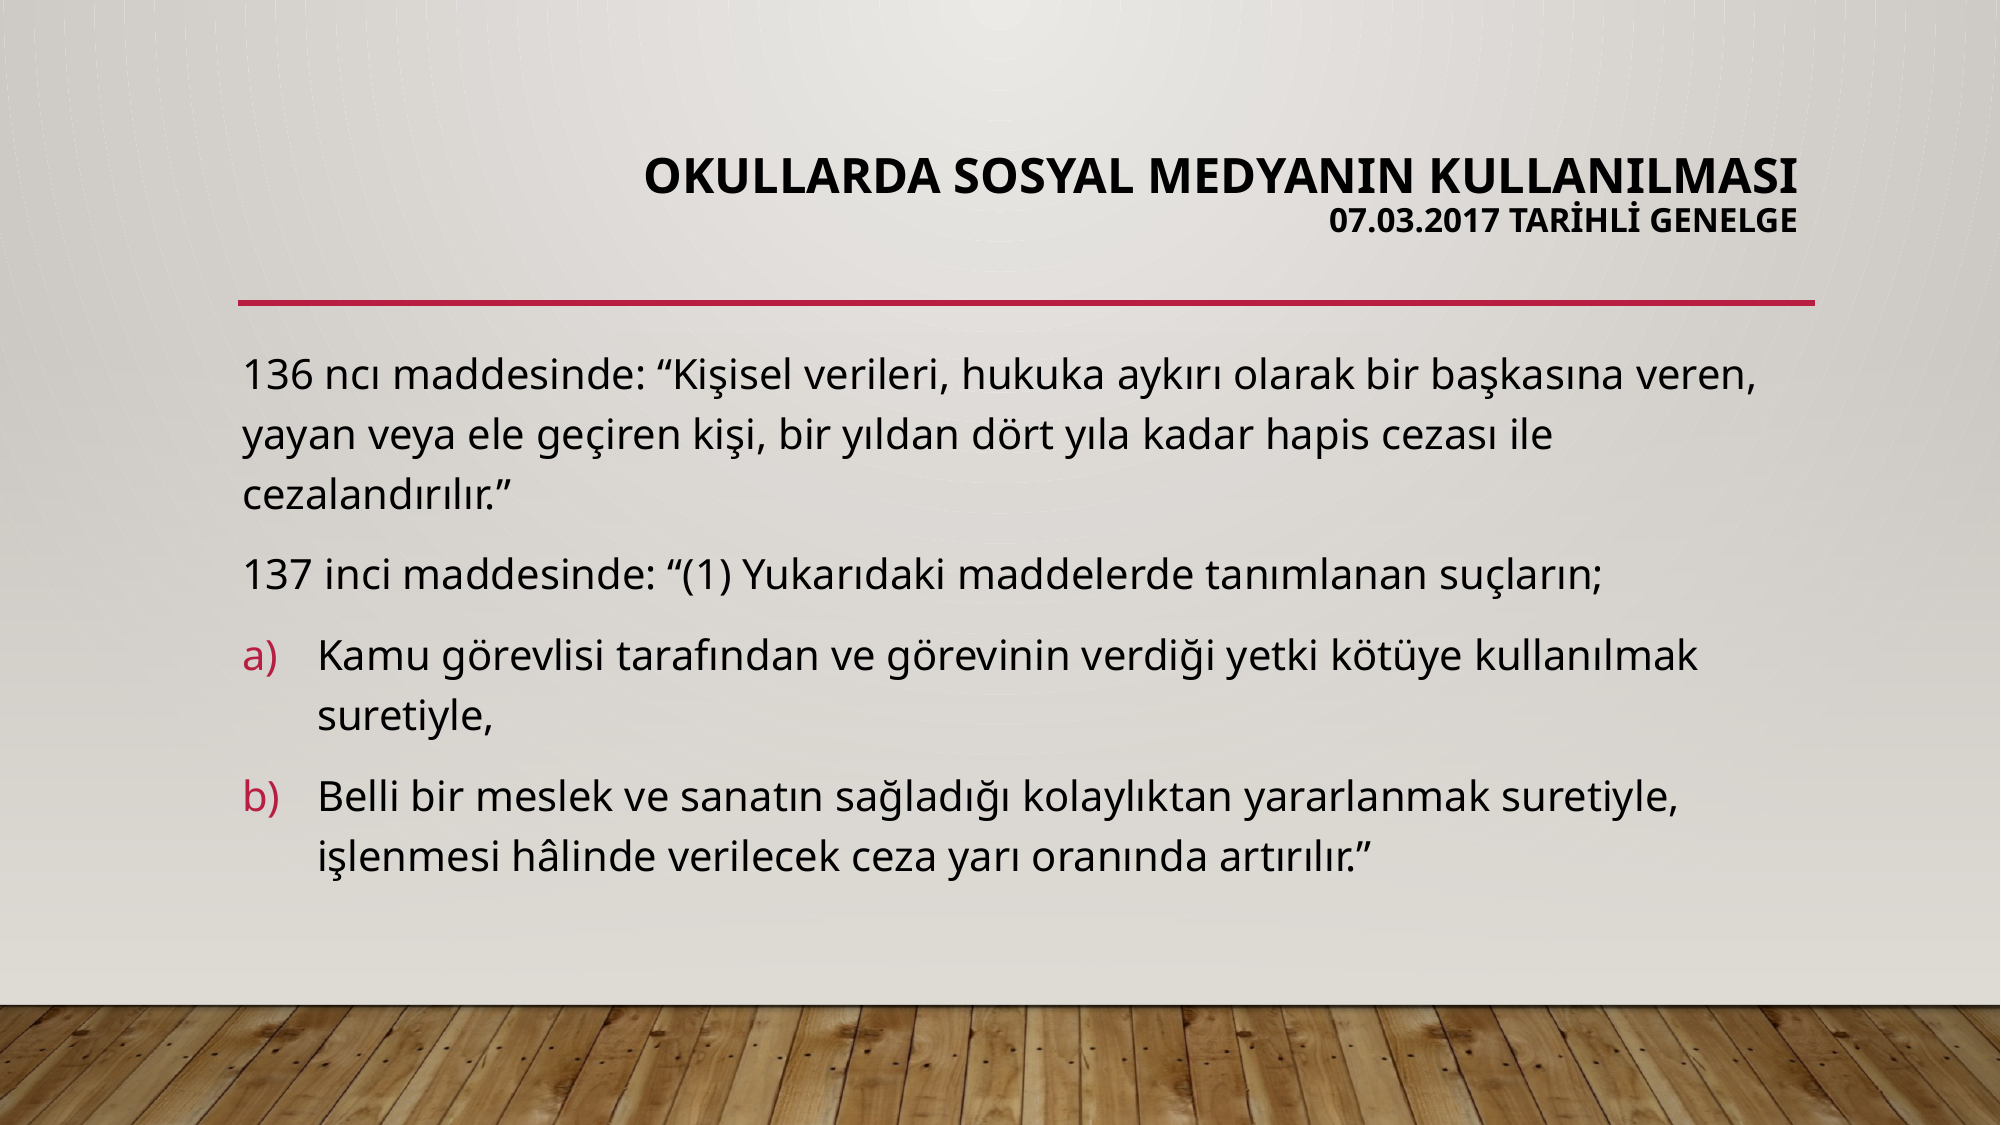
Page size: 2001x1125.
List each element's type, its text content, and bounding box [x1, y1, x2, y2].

picture [0, 1005, 2000, 1125]
list 136 ncı maddesinde: “Kişisel verileri, hukuka aykırı olarak bir başkasına veren, yayan veya ele geçiren kişi, bir yıldan dört yıla kadar hapis cezası ile cezalandırılır.” [227, 330, 1803, 530]
title OKULLARDA SOSYAL MEDYANIN KULLANILMASI 07.03.2017 Tarihli Genelge [238, 91, 1814, 290]
text_box 137 inci maddesinde: “(1) Yukarıdaki maddelerde tanımlanan suçların; Kamu görevlisi tarafından ve görevinin verdiği yetki kötüye kullanılmak suretiyle, Belli bir meslek ve sanatın sağladığı kolaylıktan yararlanmak suretiyle, işlenmesi hâlinde verilecek ceza yarı oranında artırılır.” [227, 530, 1814, 894]
